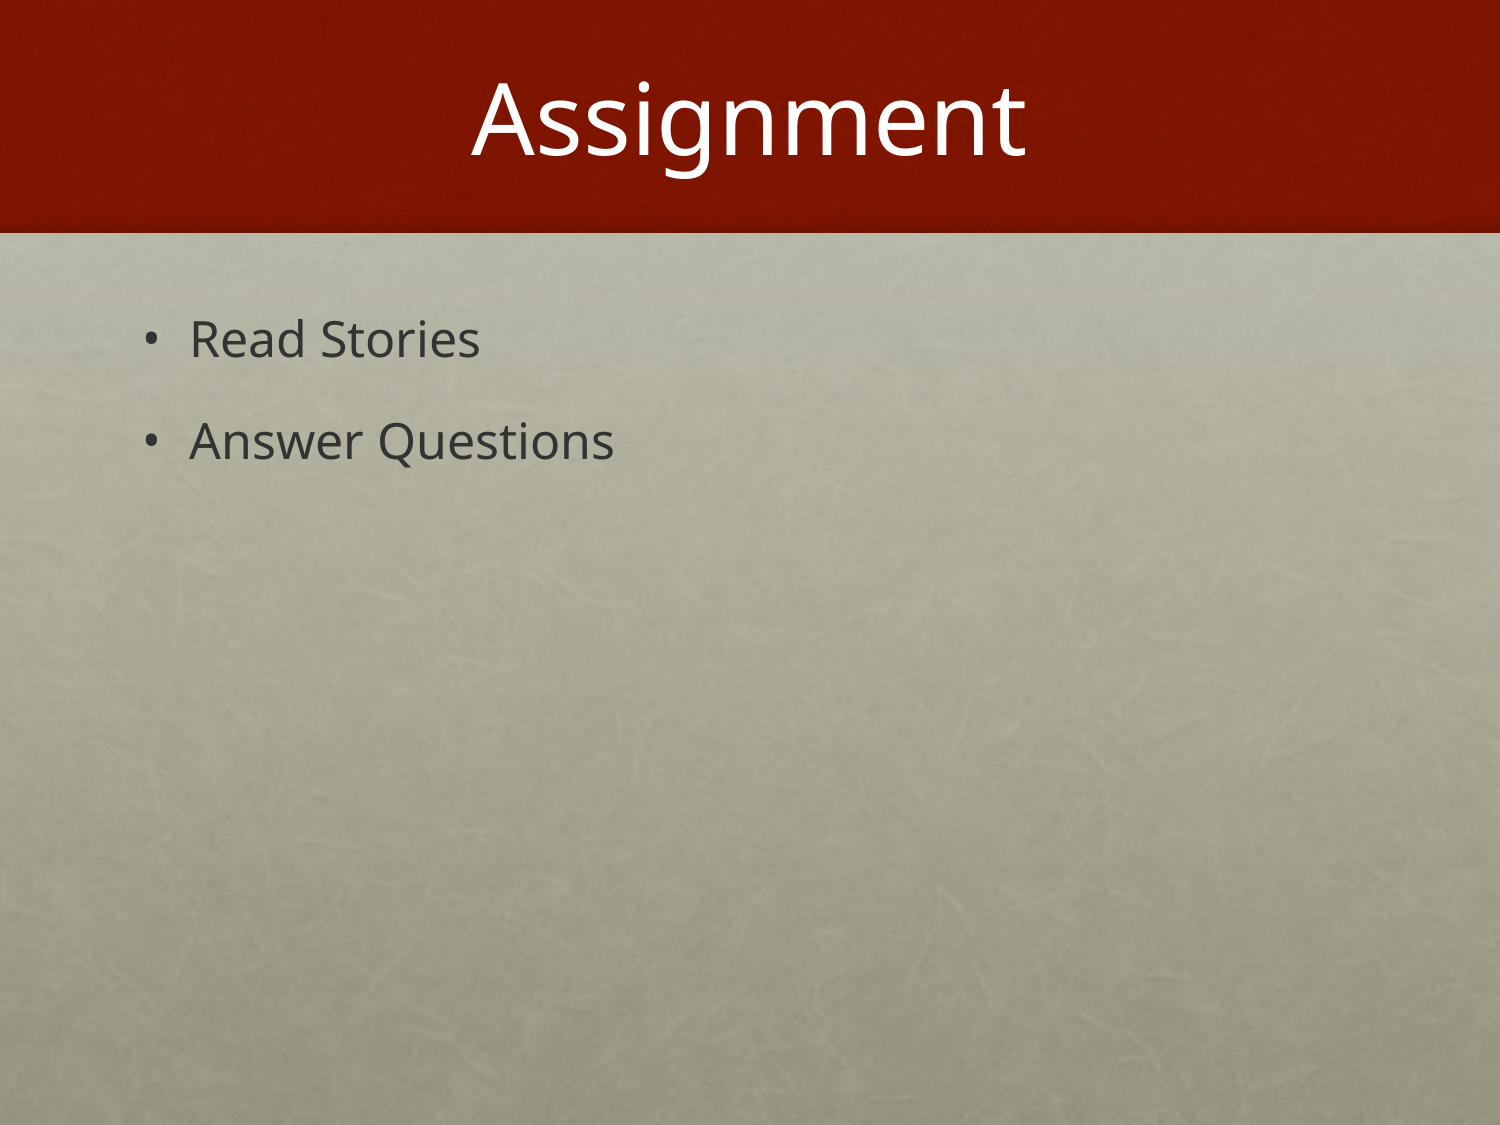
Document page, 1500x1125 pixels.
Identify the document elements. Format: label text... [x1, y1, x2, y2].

picture [0, 214, 1500, 1125]
title Assignment [127, 10, 1372, 221]
list Read Stories Answer Questions [127, 299, 1372, 1005]
